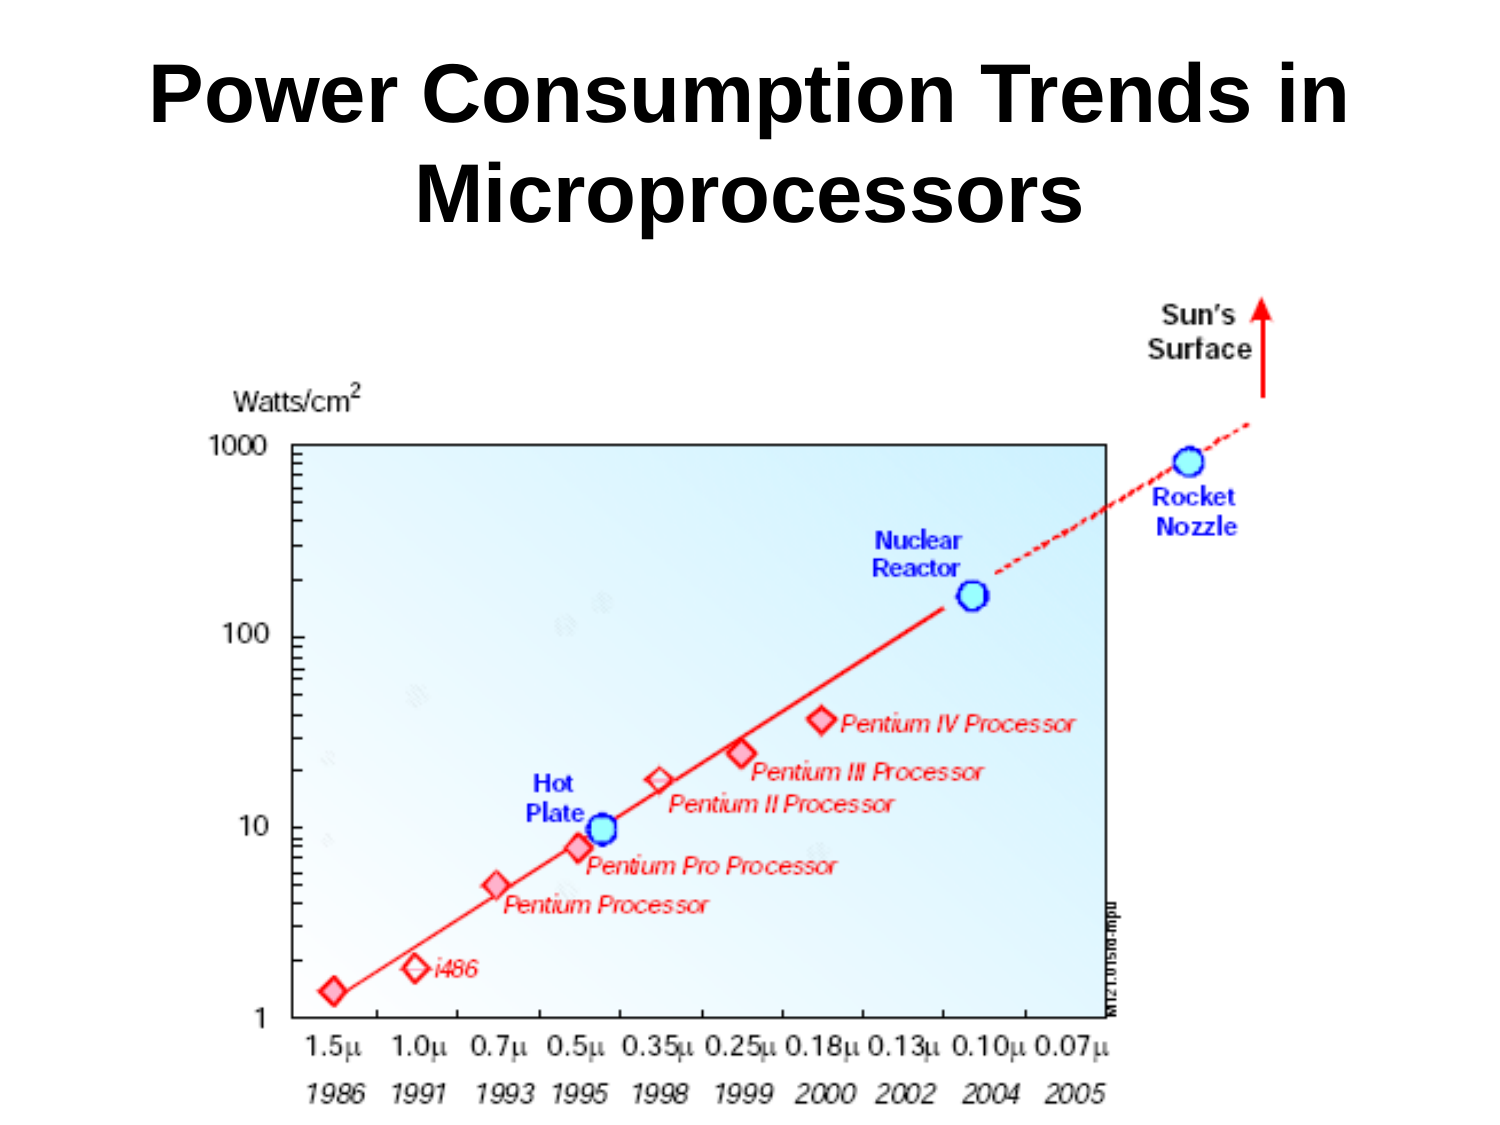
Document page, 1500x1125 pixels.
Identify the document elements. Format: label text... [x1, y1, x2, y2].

picture [199, 284, 1282, 1125]
title Power Consumption Trends in Microprocessors [74, 30, 1426, 247]
